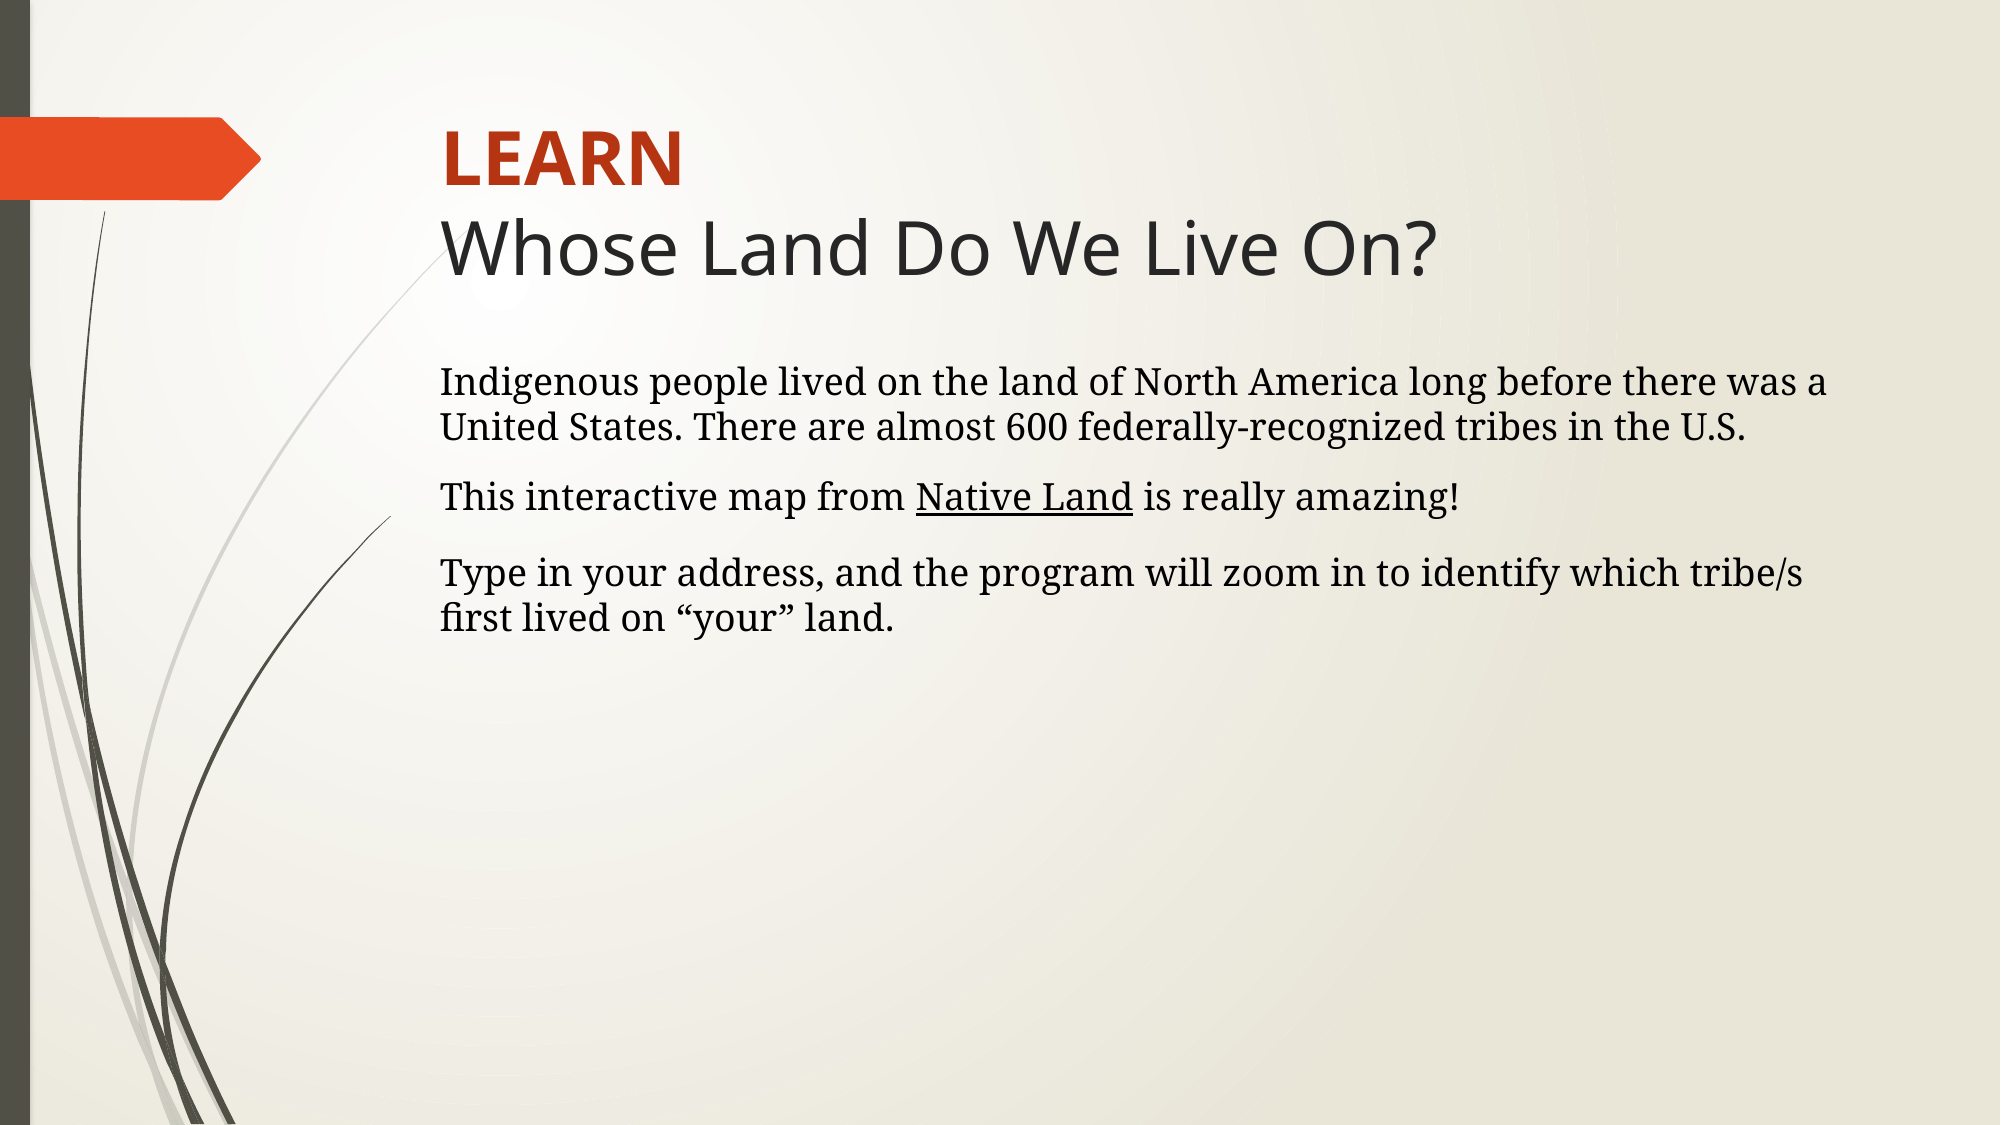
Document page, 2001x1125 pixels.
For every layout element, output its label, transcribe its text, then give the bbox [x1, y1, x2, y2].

title LEARN Whose Land Do We Live On? [425, 102, 1888, 313]
list Indigenous people lived on the land of North America long before there was a United States. There are almost 600 federally-recognized tribes in the U.S. This interactive map from Native Land is really amazing! Type in your address, and the program will zoom in to identify which tribe/s first lived on “your” land. [424, 350, 1888, 970]
